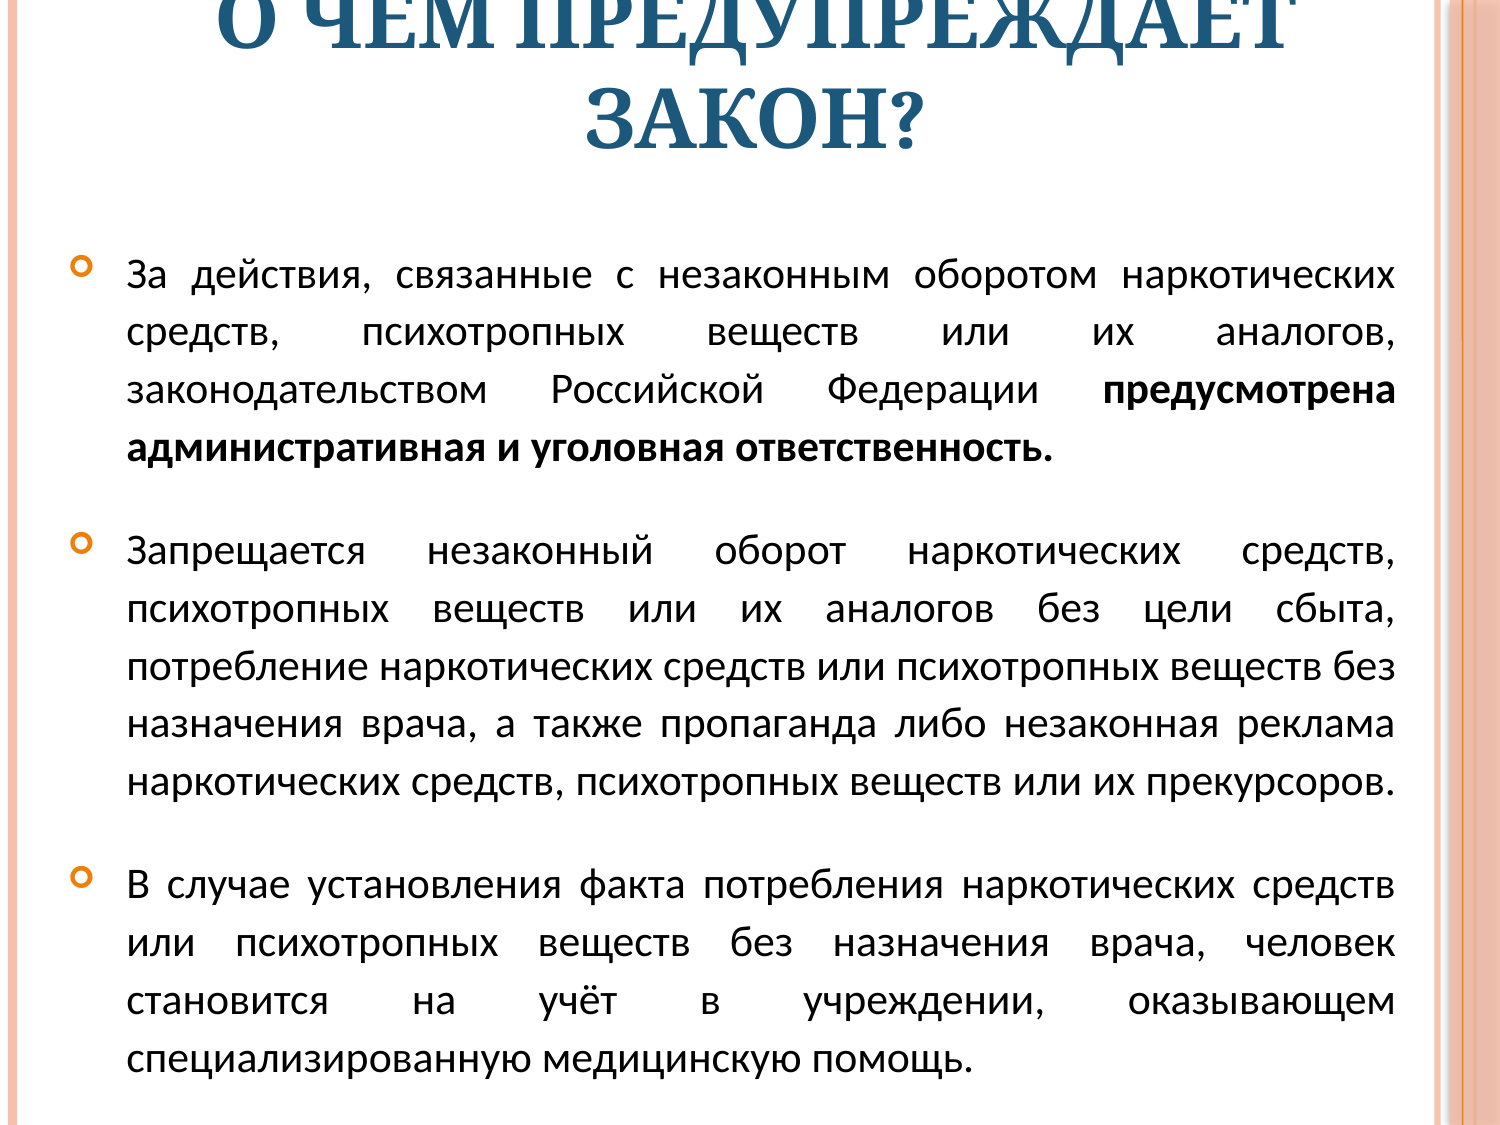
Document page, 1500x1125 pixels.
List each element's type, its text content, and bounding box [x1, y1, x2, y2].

list За действия, связанные с незаконным оборотом наркотических средств, психотропных веществ или их аналогов, законодательством Российской Федерации предусмотрена административная и уголовная ответственность. Запрещается незаконный оборот наркотических средств, психотропных веществ или их аналогов без цели сбыта, потребление наркотических средств или психотропных веществ без назначения врача, а также пропаганда либо незаконная реклама наркотических средств, психотропных веществ или их прекурсоров. В случае установления факта потребления наркотических средств или психотропных веществ без назначения врача, человек становится на учёт в учреждении, оказывающем специализированную медицинскую помощь. [53, 231, 1412, 1059]
title О чем предупреждает закон? [112, 18, 1400, 173]
